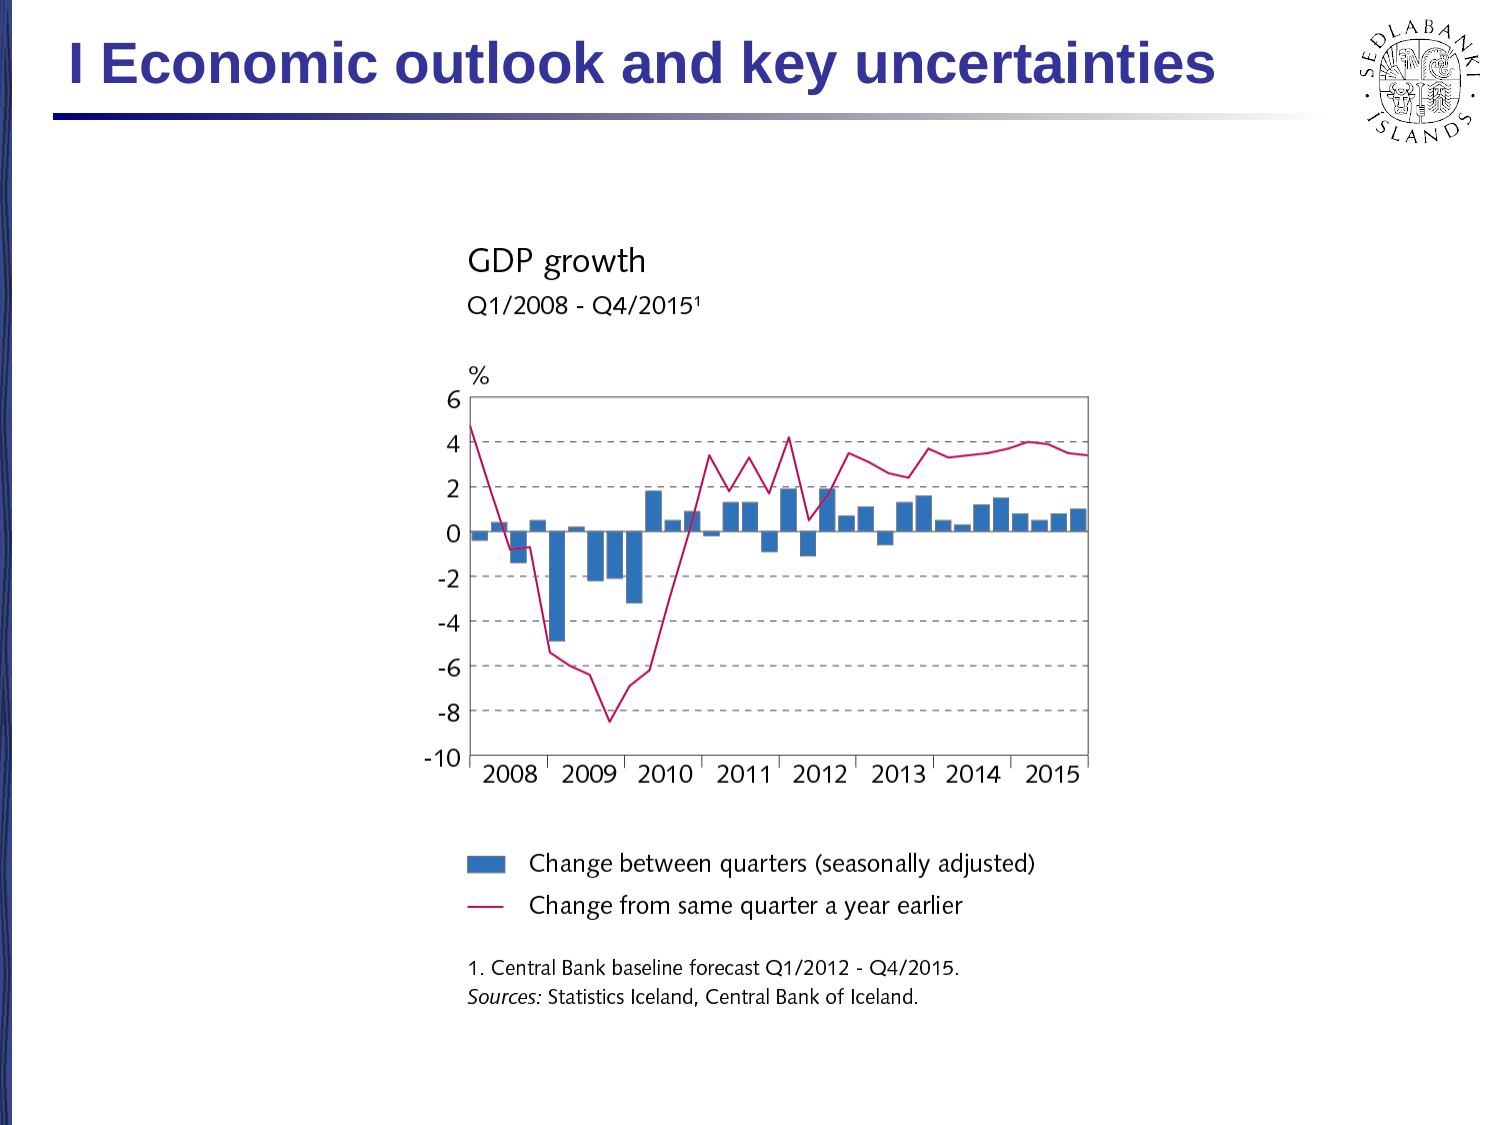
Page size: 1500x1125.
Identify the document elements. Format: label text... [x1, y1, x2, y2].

picture [0, 0, 12, 1125]
picture [1357, 18, 1482, 149]
title I Economic outlook and key uncertainties [52, 10, 1330, 111]
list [422, 197, 1090, 1010]
